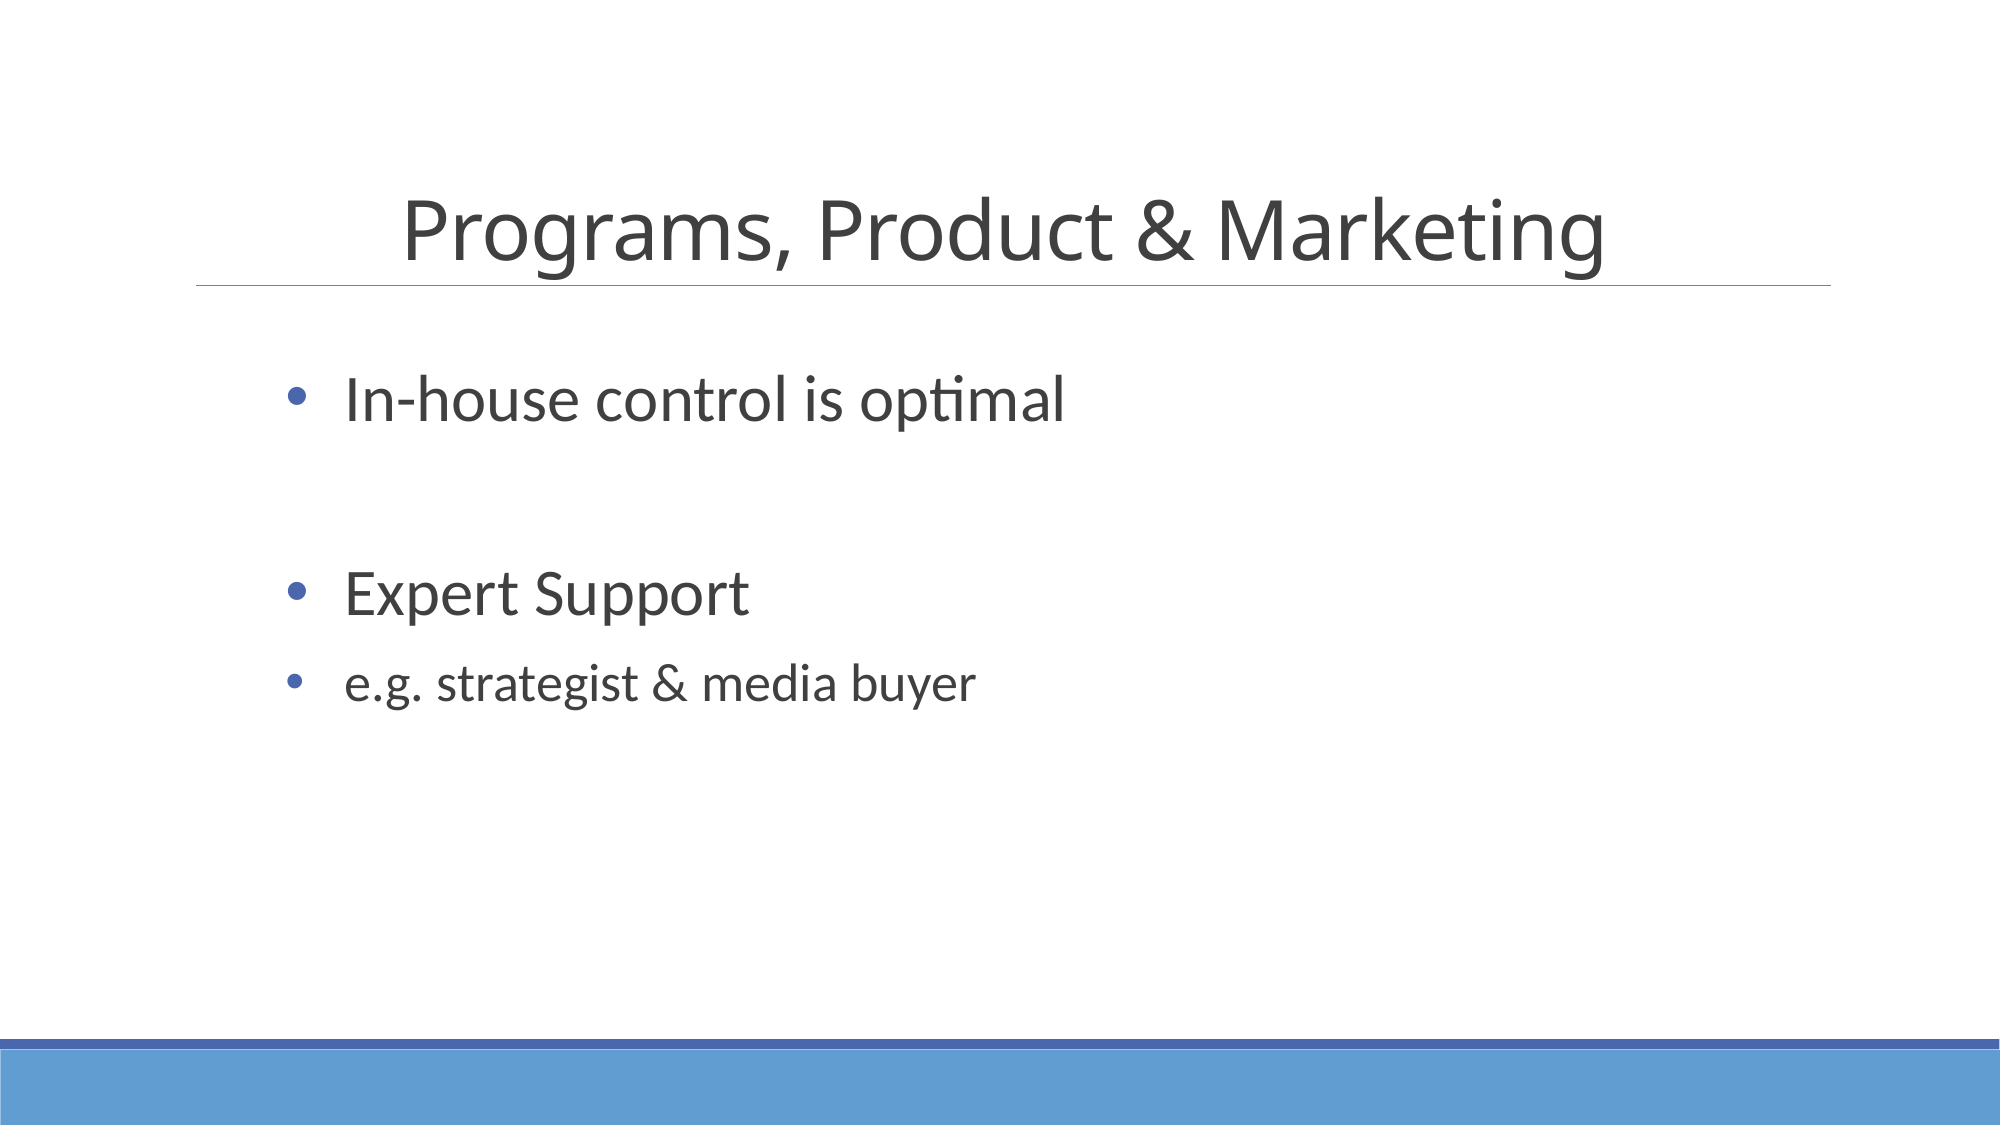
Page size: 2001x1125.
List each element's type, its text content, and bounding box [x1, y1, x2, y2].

title Programs, Product & Marketing [180, 47, 1830, 285]
list In-house control is optimal Expert Support e.g. strategist & media buyer [285, 356, 1936, 1017]
